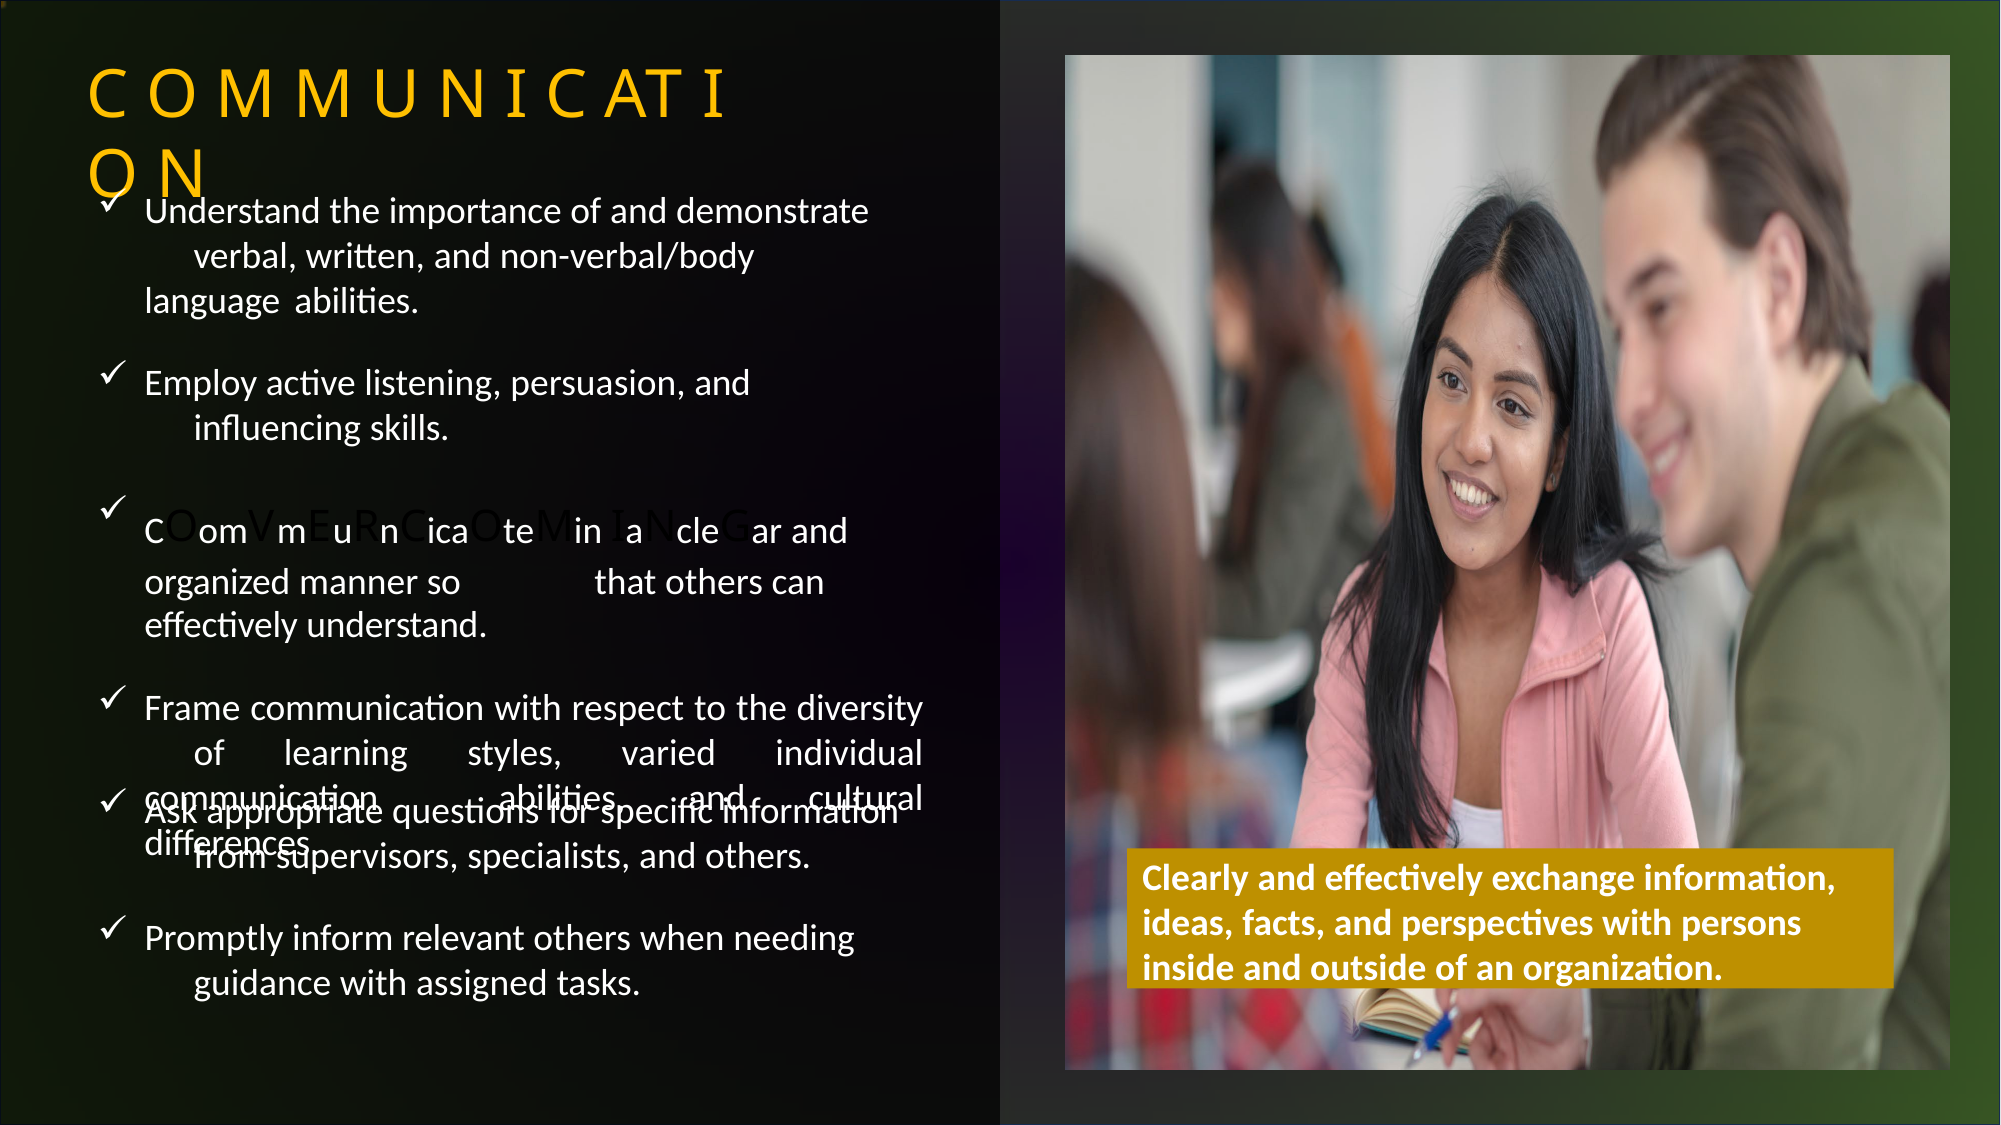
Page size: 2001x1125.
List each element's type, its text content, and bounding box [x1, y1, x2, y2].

text_box Understand the importance of and demonstrate verbal, written, and non-verbal/body language abilities. Employ active listening, persuasion, and influencing skills. COomVmEuRnCicaOteMin IaNcleGar and organized manner so that others can effectively understand. Frame communication with respect to the diversity of learning styles, varied individual communication abilities, and cultural differences. [95, 183, 925, 863]
picture [1, 1, 1999, 1124]
text_box Ask appropriate questions for specific information from supervisors, specialists, and others. [95, 783, 907, 876]
title C O M M U N I C AT I O N [84, 48, 727, 239]
text_box Promptly inform relevant others when needing guidance with assigned tasks. [95, 911, 861, 1004]
